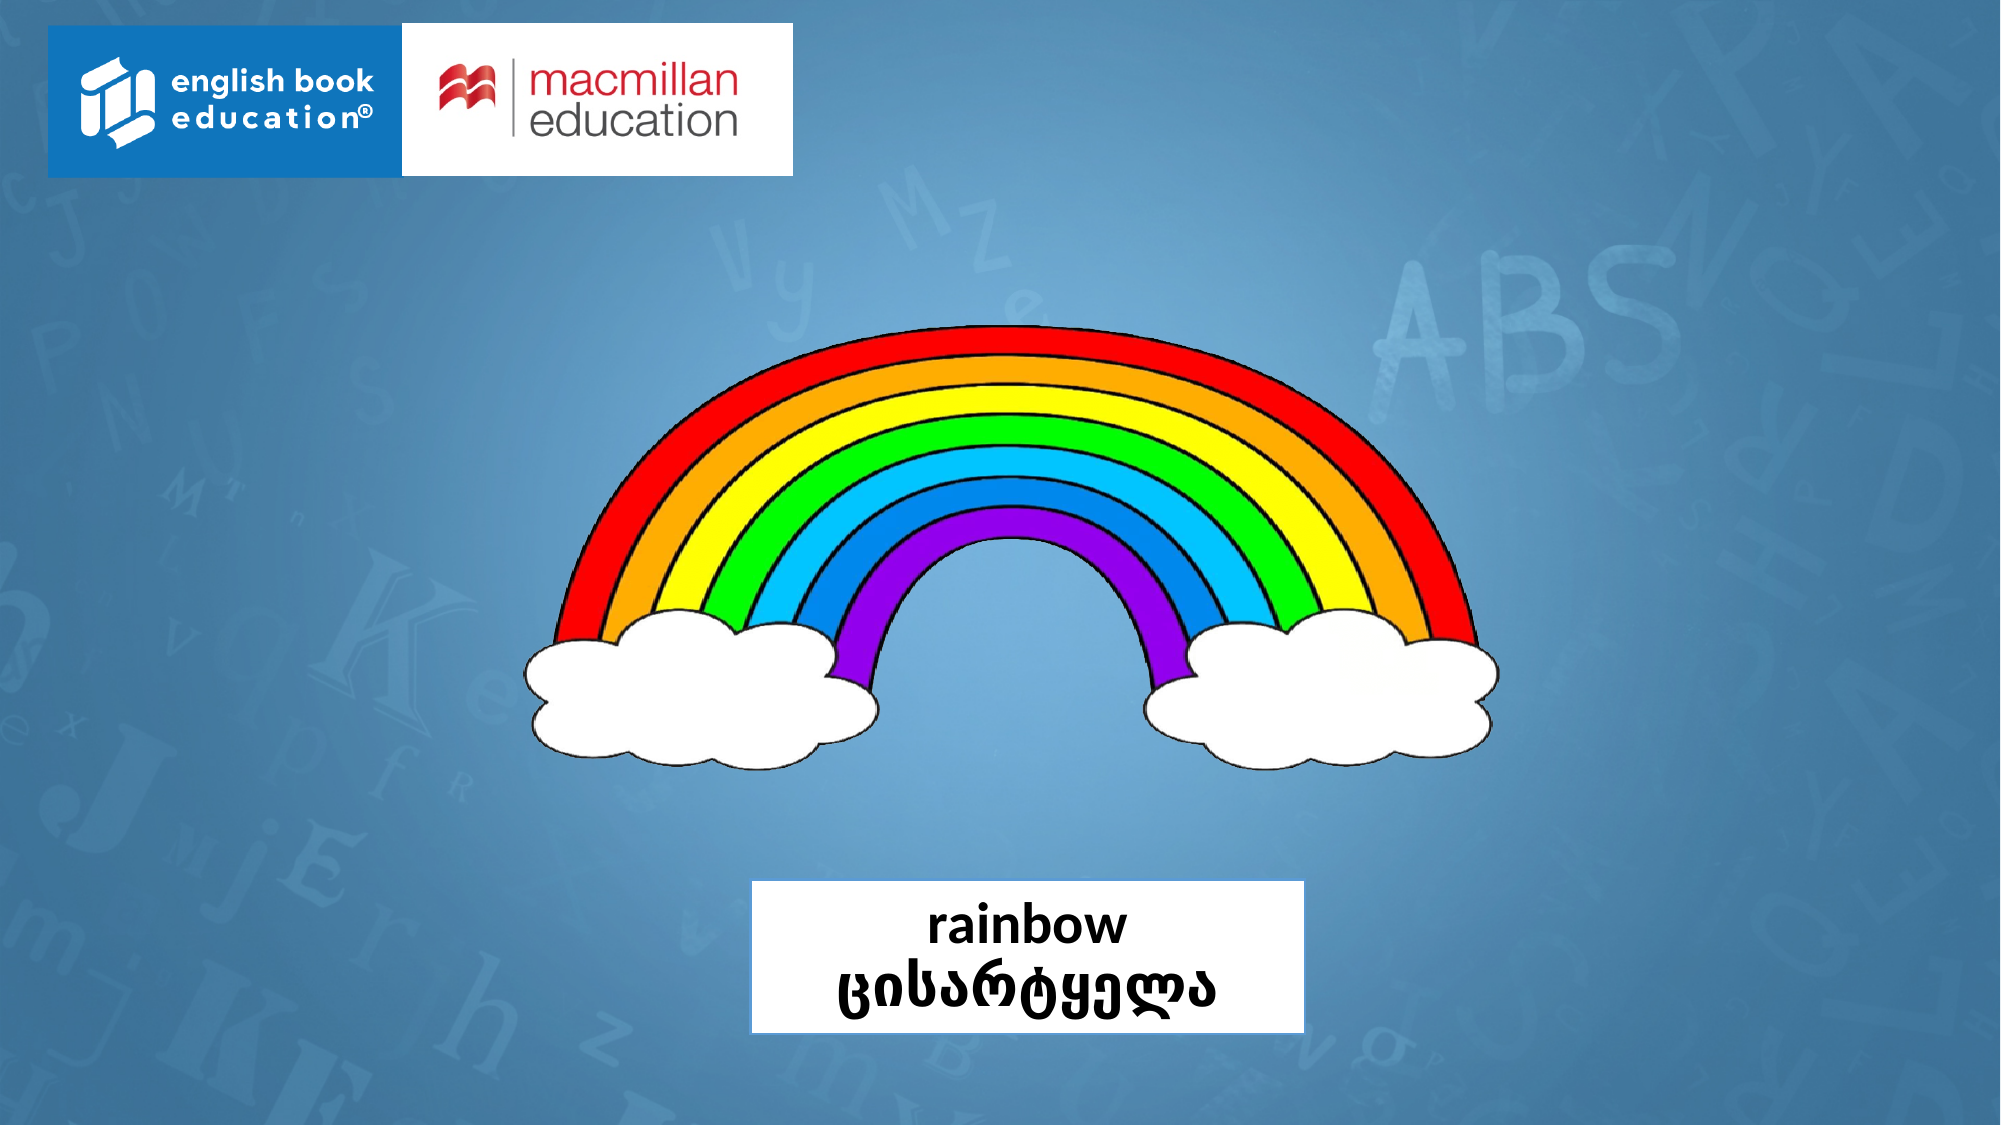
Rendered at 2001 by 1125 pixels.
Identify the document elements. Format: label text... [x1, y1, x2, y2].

picture [0, 0, 2001, 1125]
text_box rainbow ცისარტყელა [749, 878, 1306, 1035]
